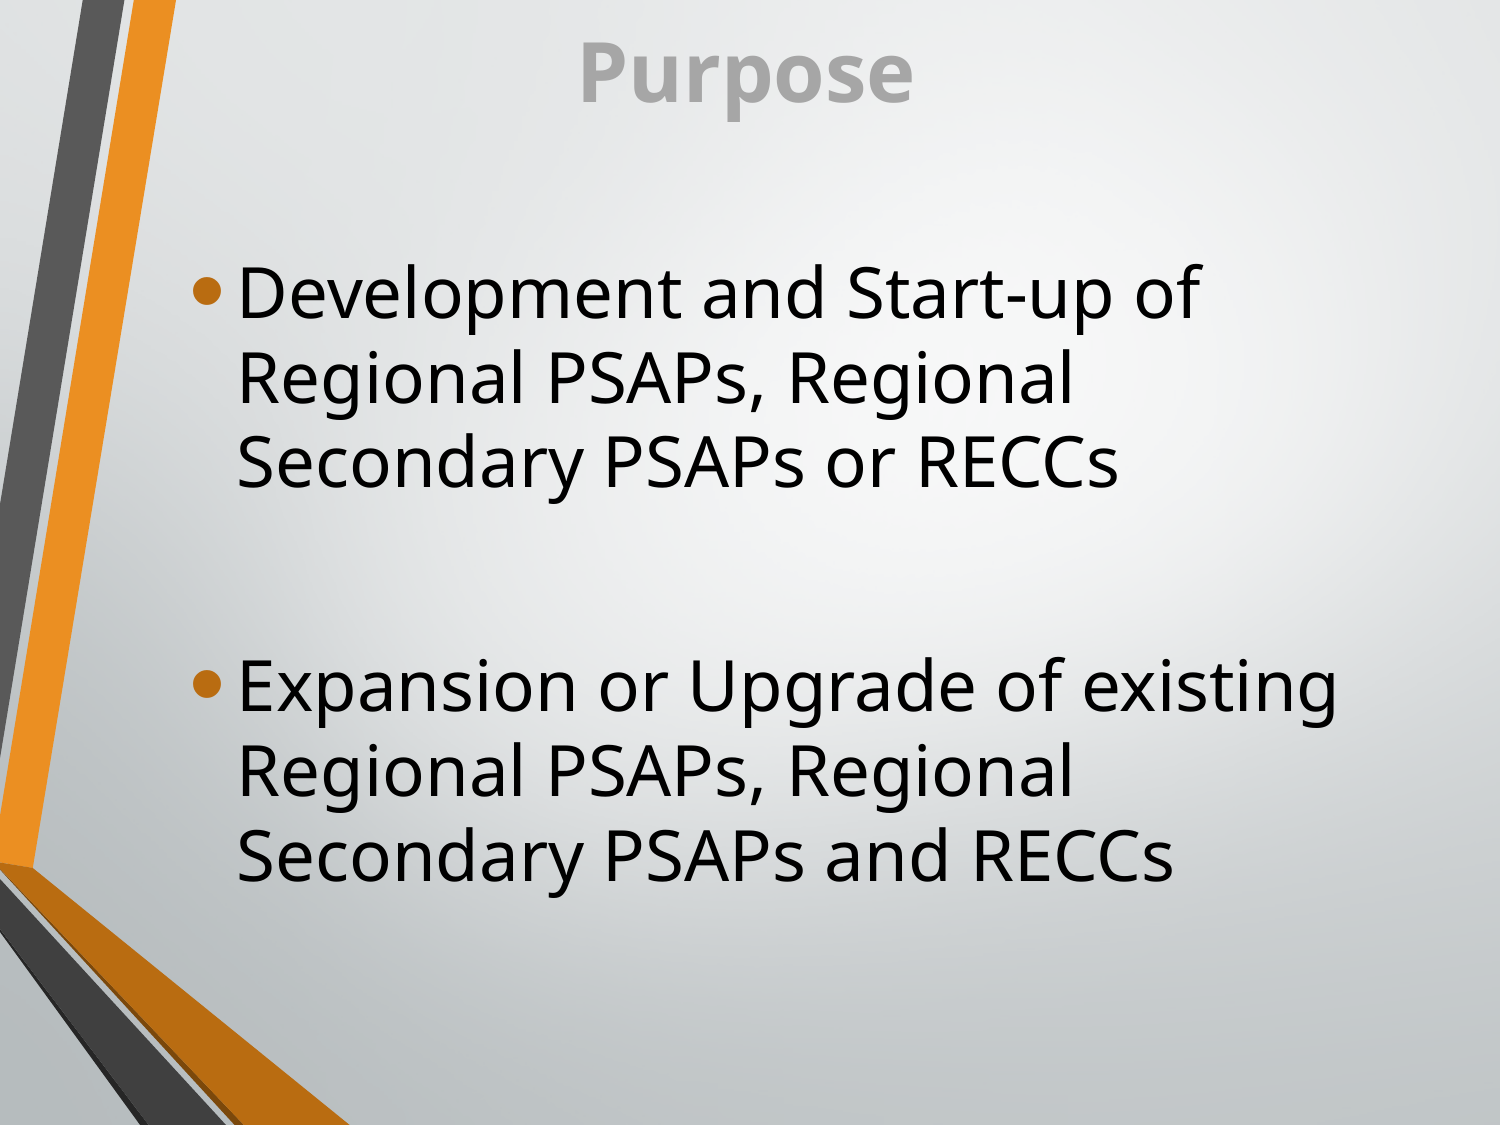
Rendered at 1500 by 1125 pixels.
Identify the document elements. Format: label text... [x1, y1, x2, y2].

title Purpose [75, 0, 1418, 138]
list Development and Start-up of Regional PSAPs, Regional Secondary PSAPs or RECCs Expansion or Upgrade of existing Regional PSAPs, Regional Secondary PSAPs and RECCs [174, 125, 1425, 1100]
